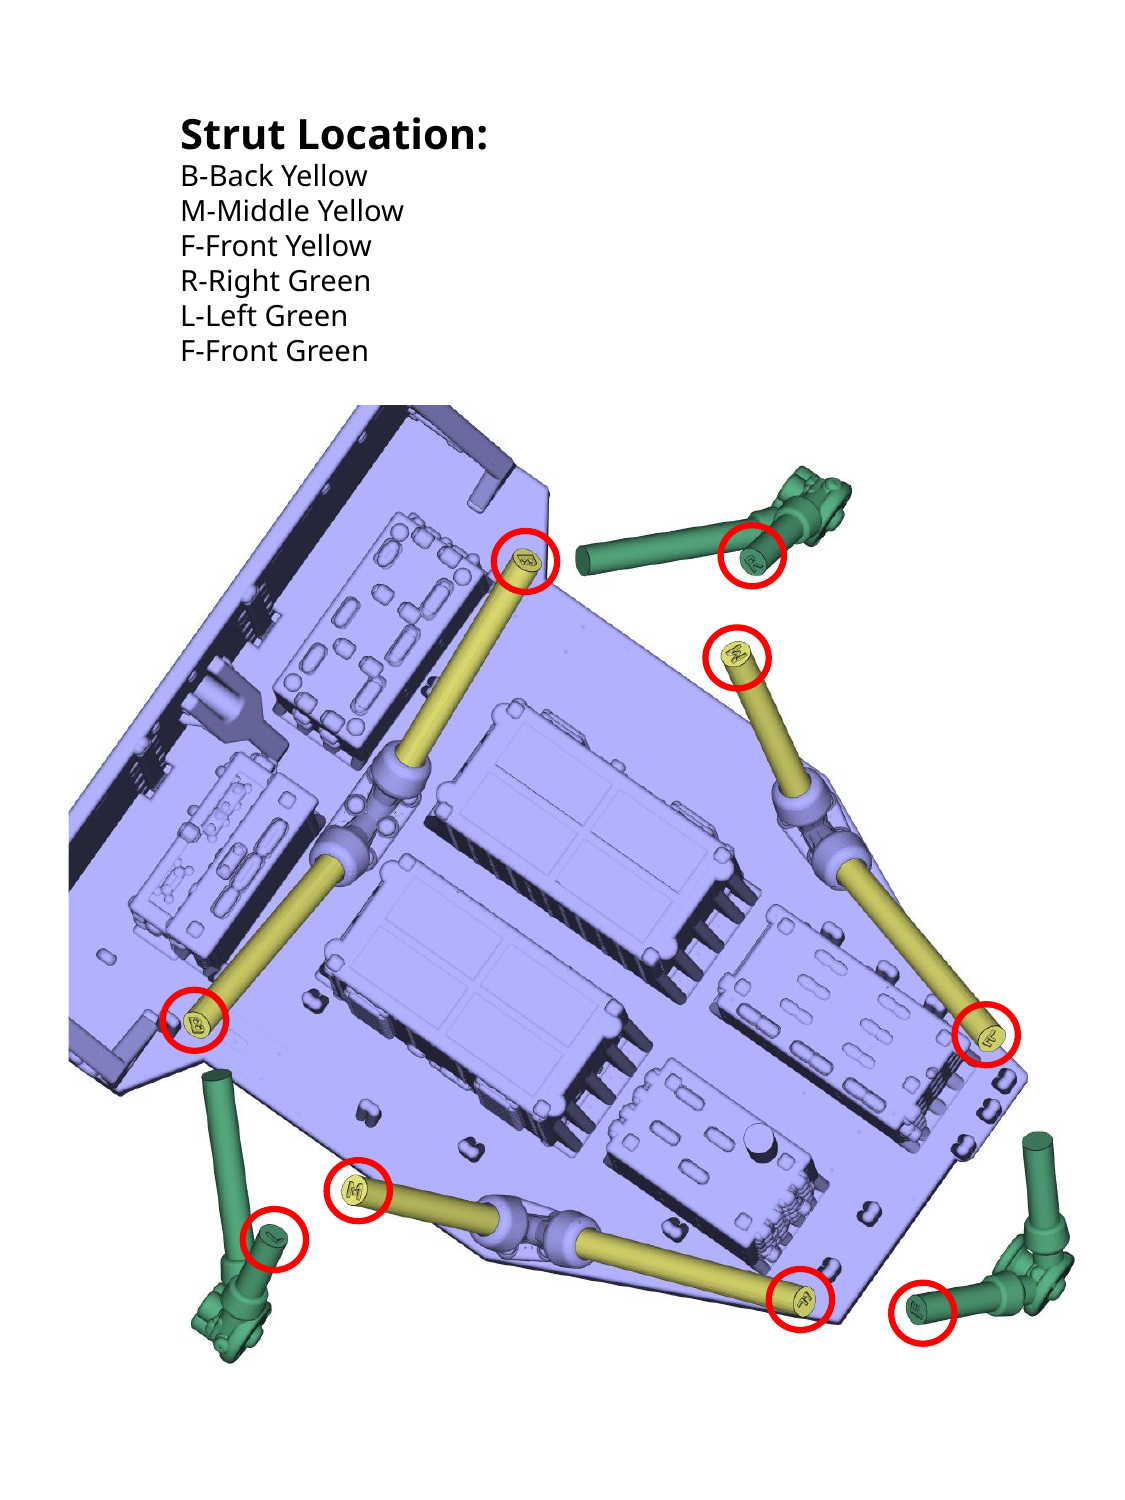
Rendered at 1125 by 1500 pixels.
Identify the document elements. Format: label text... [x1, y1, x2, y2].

picture [68, 404, 1108, 1372]
text_box Strut Location: B-Back Yellow M-Middle Yellow F-Front Yellow R-Right Green L-Left Green F-Front Green [165, 100, 504, 375]
